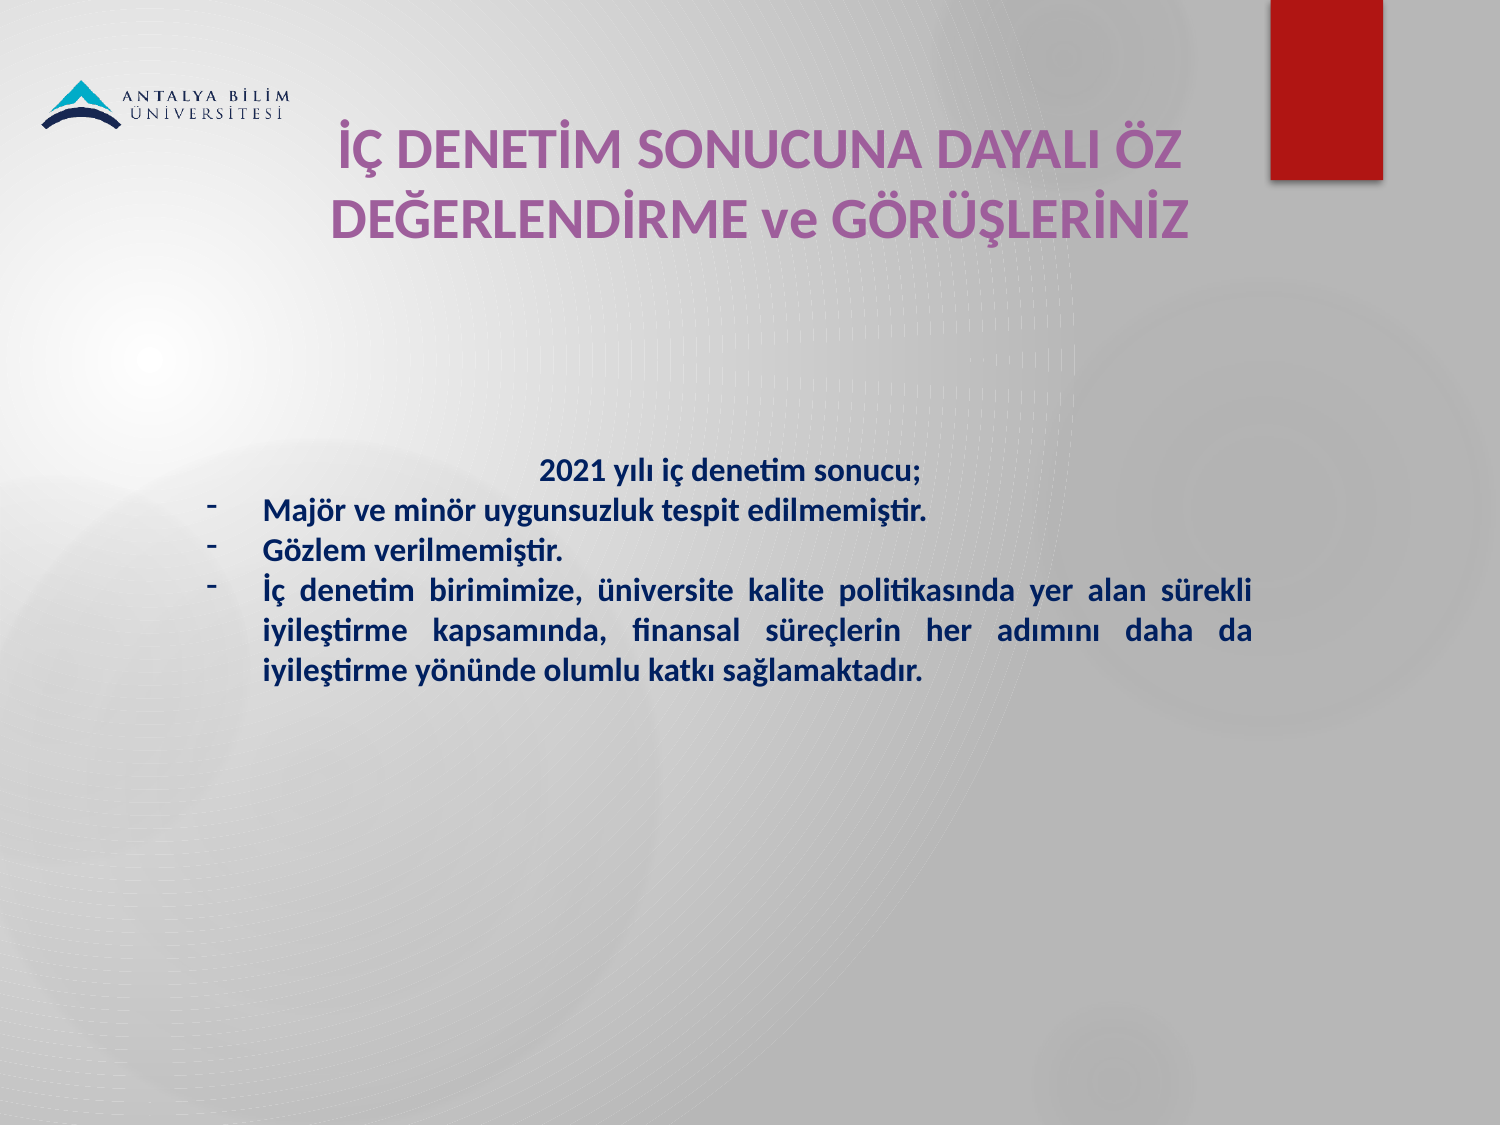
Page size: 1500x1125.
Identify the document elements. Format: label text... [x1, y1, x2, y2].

text_box İÇ DENETİM SONUCUNA DAYALI ÖZ DEĞERLENDİRME ve GÖRÜŞLERİNİZ [191, 103, 1329, 259]
text_box 2021 yılı iç denetim sonucu; Majör ve minör uygunsuzluk tespit edilmemiştir. Gözlem verilmemiştir. İç denetim birimimize, üniversite kalite politikasında yer alan sürekli iyileştirme kapsamında, finansal süreçlerin her adımını daha da iyileştirme yönünde olumlu katkı sağlamaktadır. [191, 441, 1270, 696]
picture [40, 77, 290, 132]
